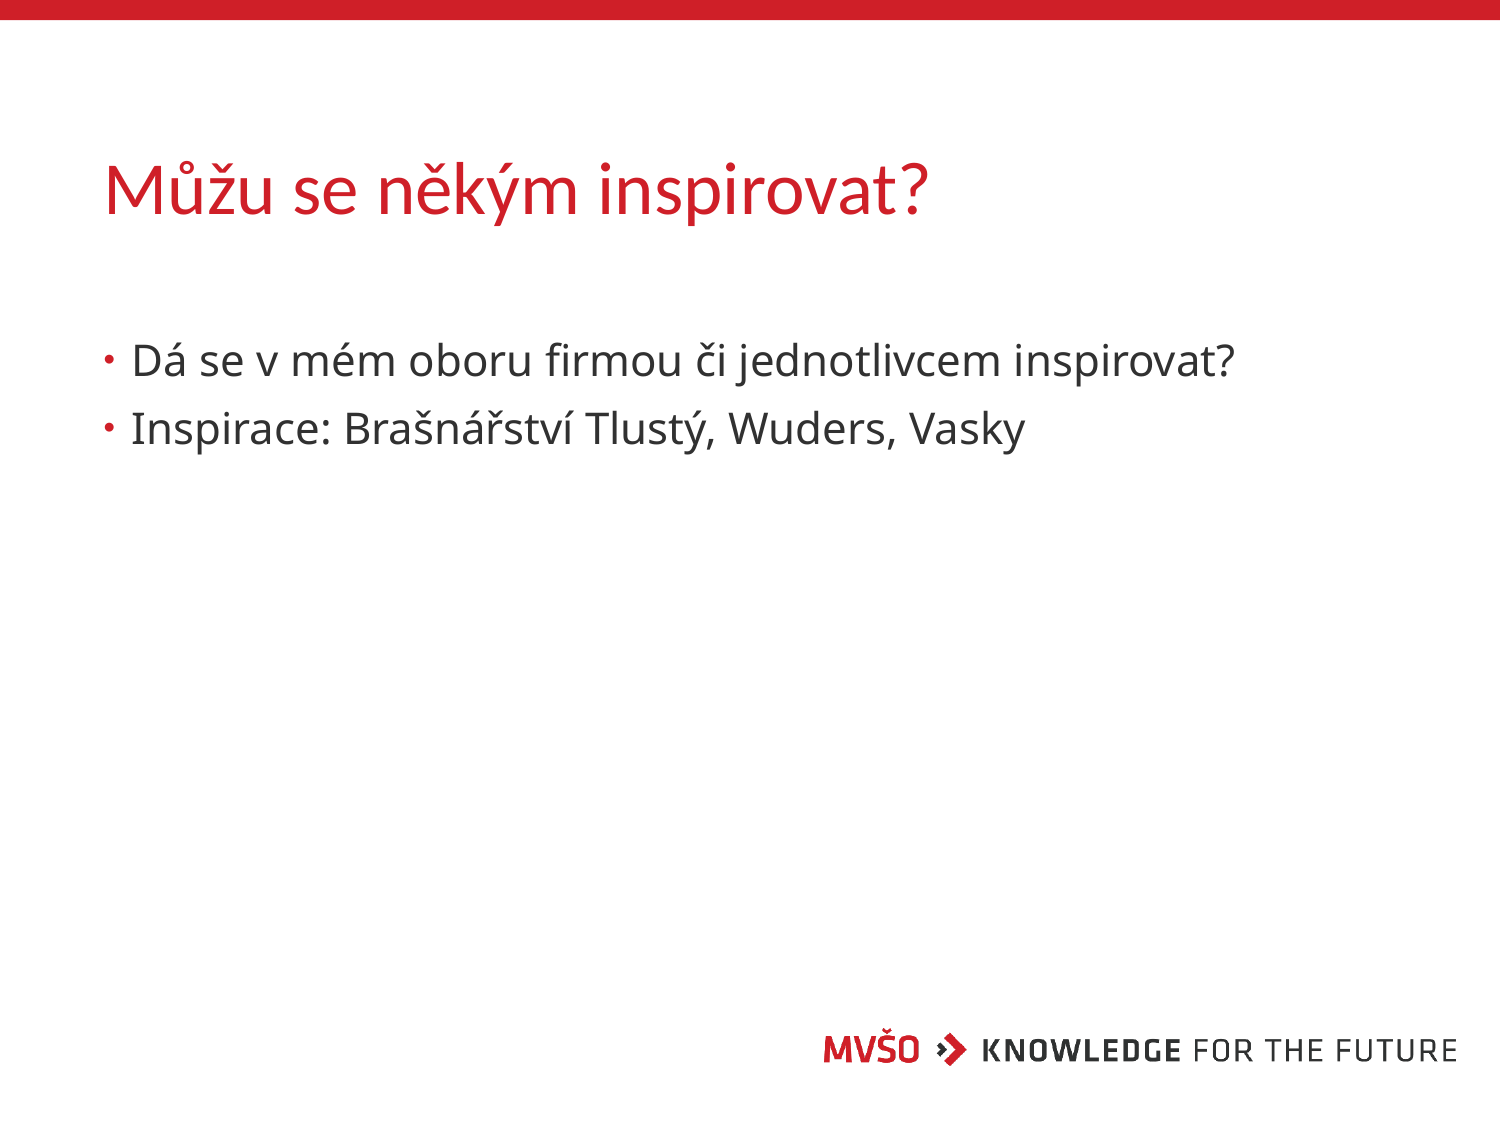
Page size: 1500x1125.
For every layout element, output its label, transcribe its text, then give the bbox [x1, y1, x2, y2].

title Můžu se někým inspirovat? [88, 81, 1412, 299]
picture [824, 1028, 1456, 1066]
text_box Dá se v mém oboru firmou či jednotlivcem inspirovat? Inspirace: Brašnářství Tlustý, Wuders, Vasky [88, 257, 1383, 739]
